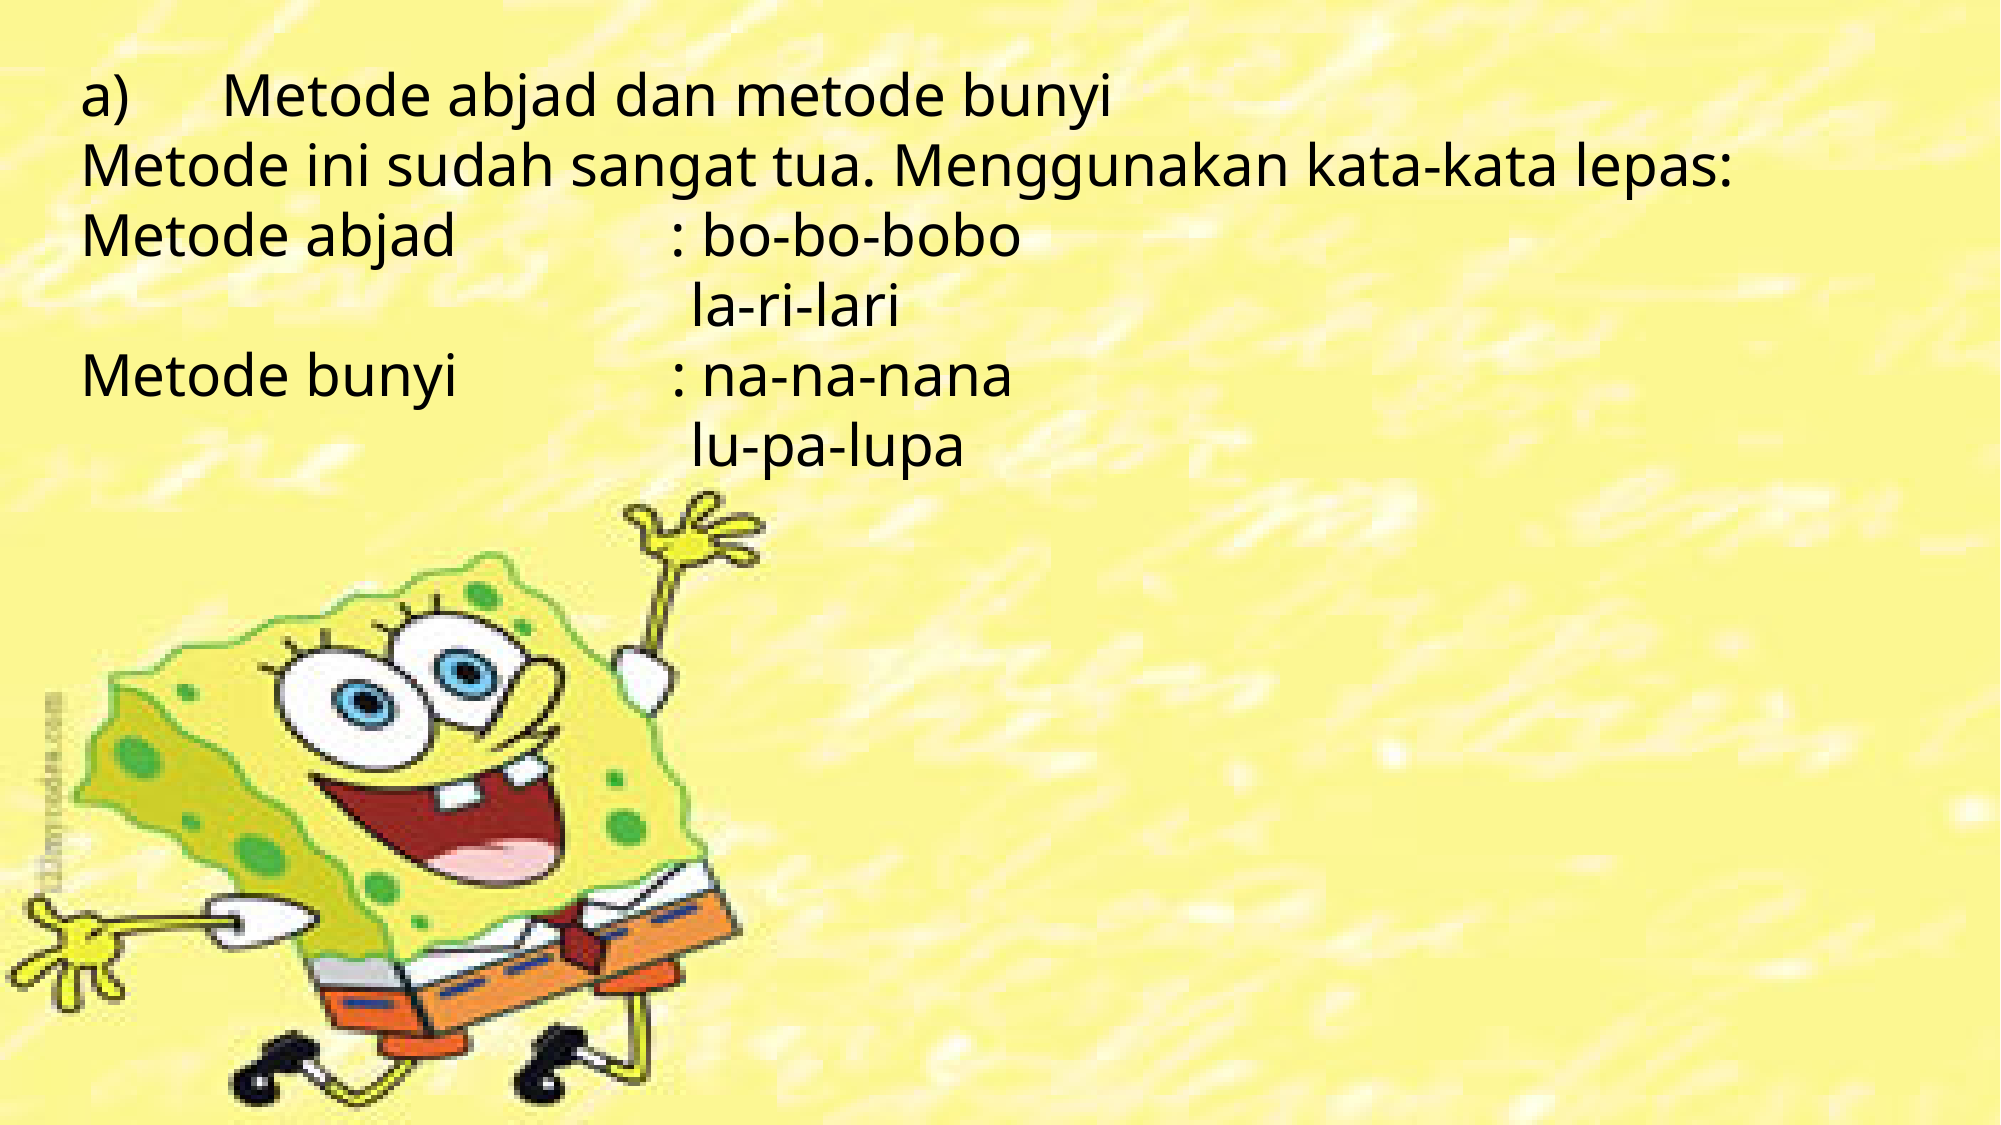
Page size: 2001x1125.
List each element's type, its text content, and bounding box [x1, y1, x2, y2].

text_box a) Metode abjad dan metode bunyi Metode ini sudah sangat tua. Menggunakan kata-kata lepas: Metode abjad : bo-bo-bobo la-ri-lari Metode bunyi : na-na-nana lu-pa-lupa [65, 50, 1896, 486]
picture [0, 0, 2001, 1125]
